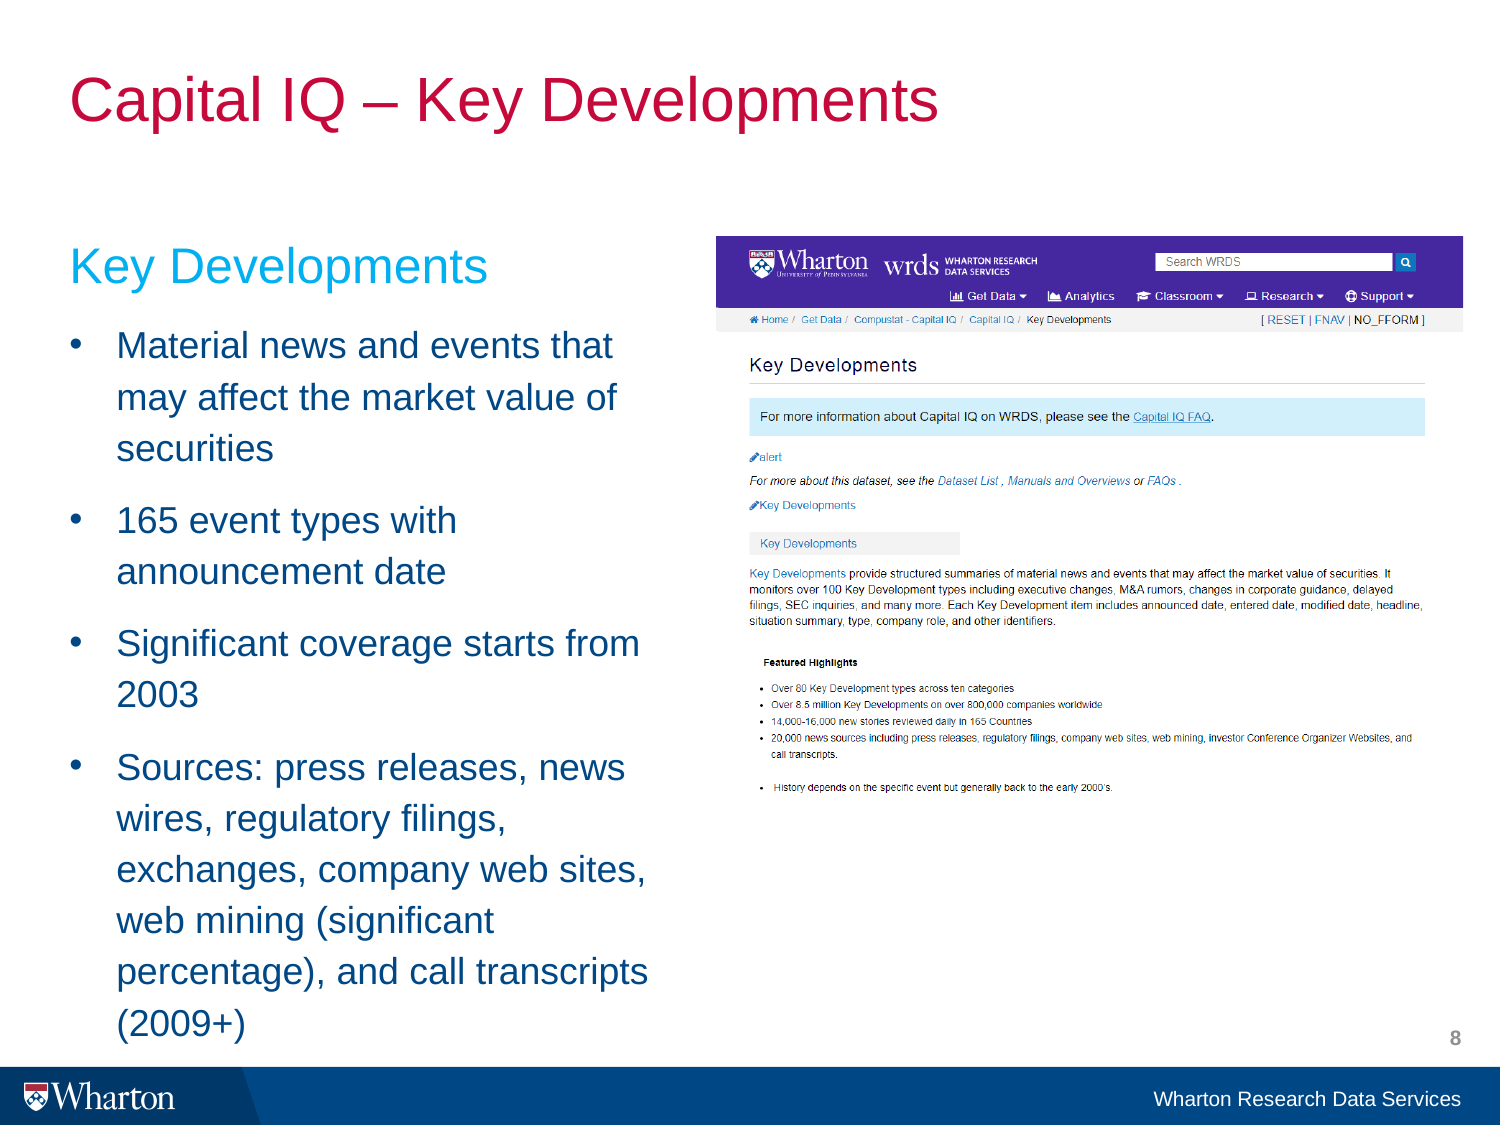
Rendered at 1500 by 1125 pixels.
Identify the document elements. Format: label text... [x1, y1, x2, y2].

title Capital IQ – Key Developments [69, 59, 1364, 144]
list Key Developments Material news and events that may affect the market value of securities 165 event types with announcement date Significant coverage starts from 2003 Sources: press releases, news wires, regulatory filings, exchanges, company web sites, web mining (significant percentage), and call transcripts (2009+) [69, 218, 688, 1125]
picture [716, 236, 1464, 800]
footer Wharton Research Data Services [970, 1068, 1477, 1125]
picture [24, 1081, 69, 1111]
slide_number 8 [1139, 1006, 1477, 1067]
